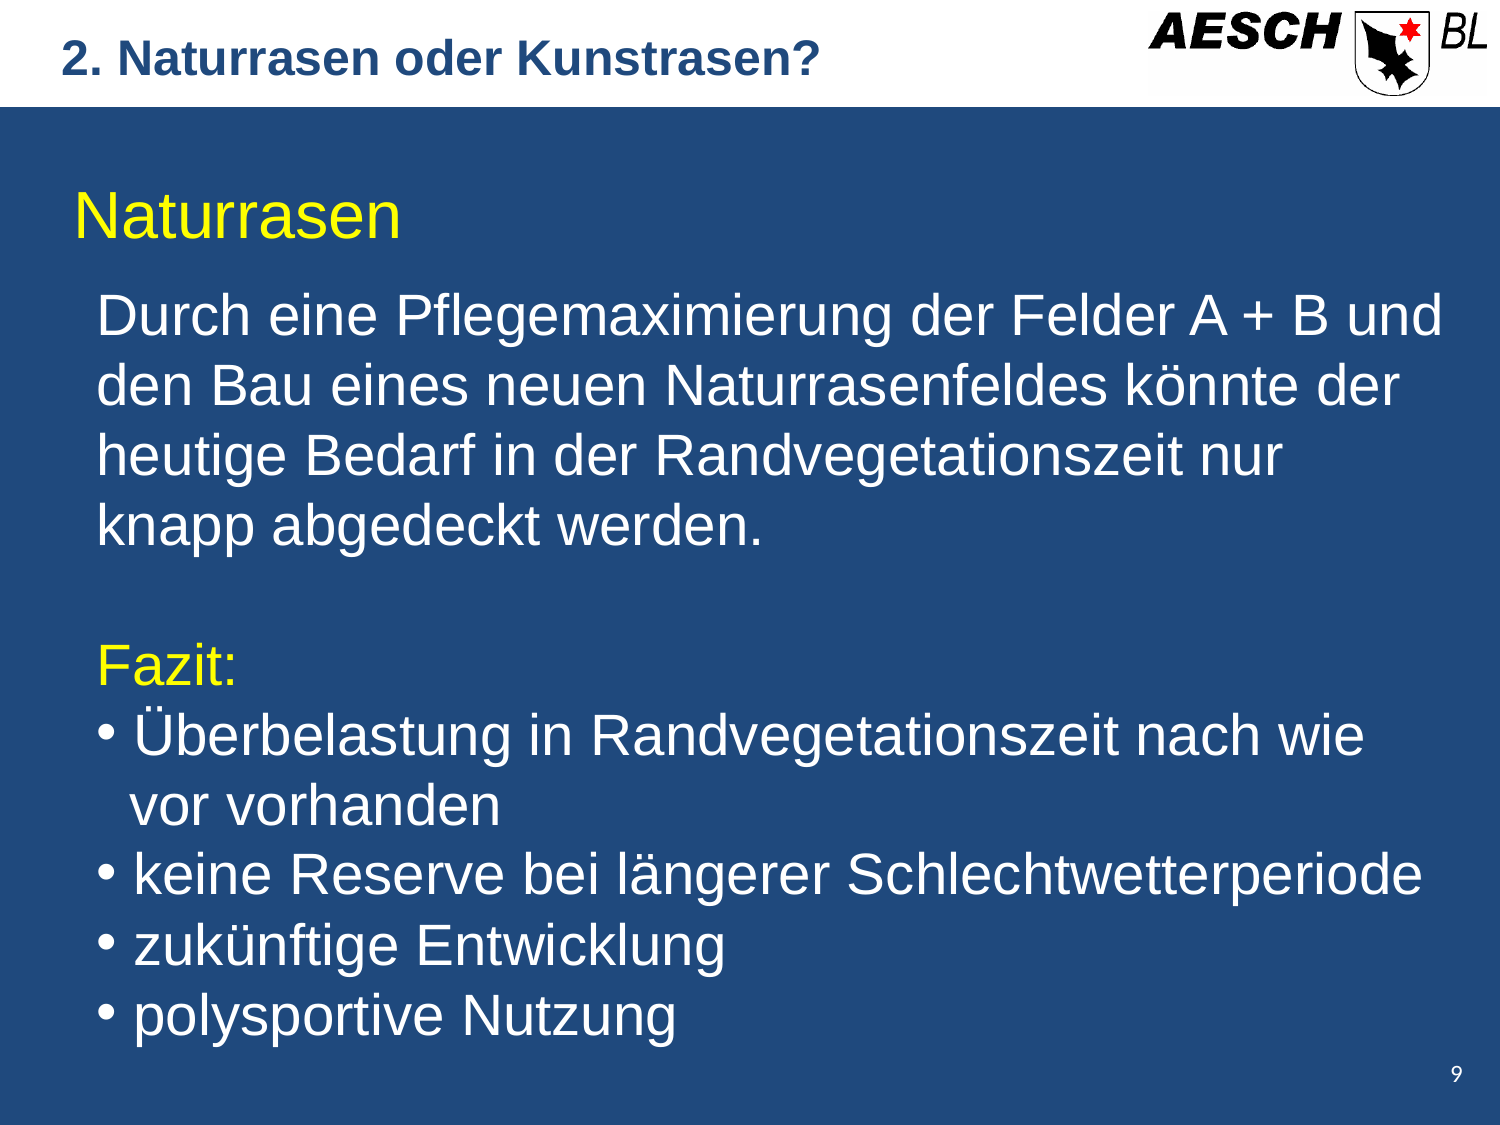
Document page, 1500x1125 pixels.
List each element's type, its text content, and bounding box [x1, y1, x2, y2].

text_box 2. Naturrasen oder Kunstrasen? [46, 17, 1067, 93]
text_box Durch eine Pflegemaximierung der Felder A + B und den Bau eines neuen Naturrasenfeldes könnte der heutige Bedarf in der Randvegetationszeit nur knapp abgedeckt werden. Fazit: Überbelastung in Randvegetationszeit nach wie vor vorhanden keine Reserve bei längerer Schlechtwetterperiode zukünftige Entwicklung polysportive Nutzung [81, 269, 1465, 1055]
text_box Naturrasen [58, 163, 1149, 259]
slide_number 9 [1127, 1042, 1478, 1103]
picture [1148, 11, 1487, 96]
